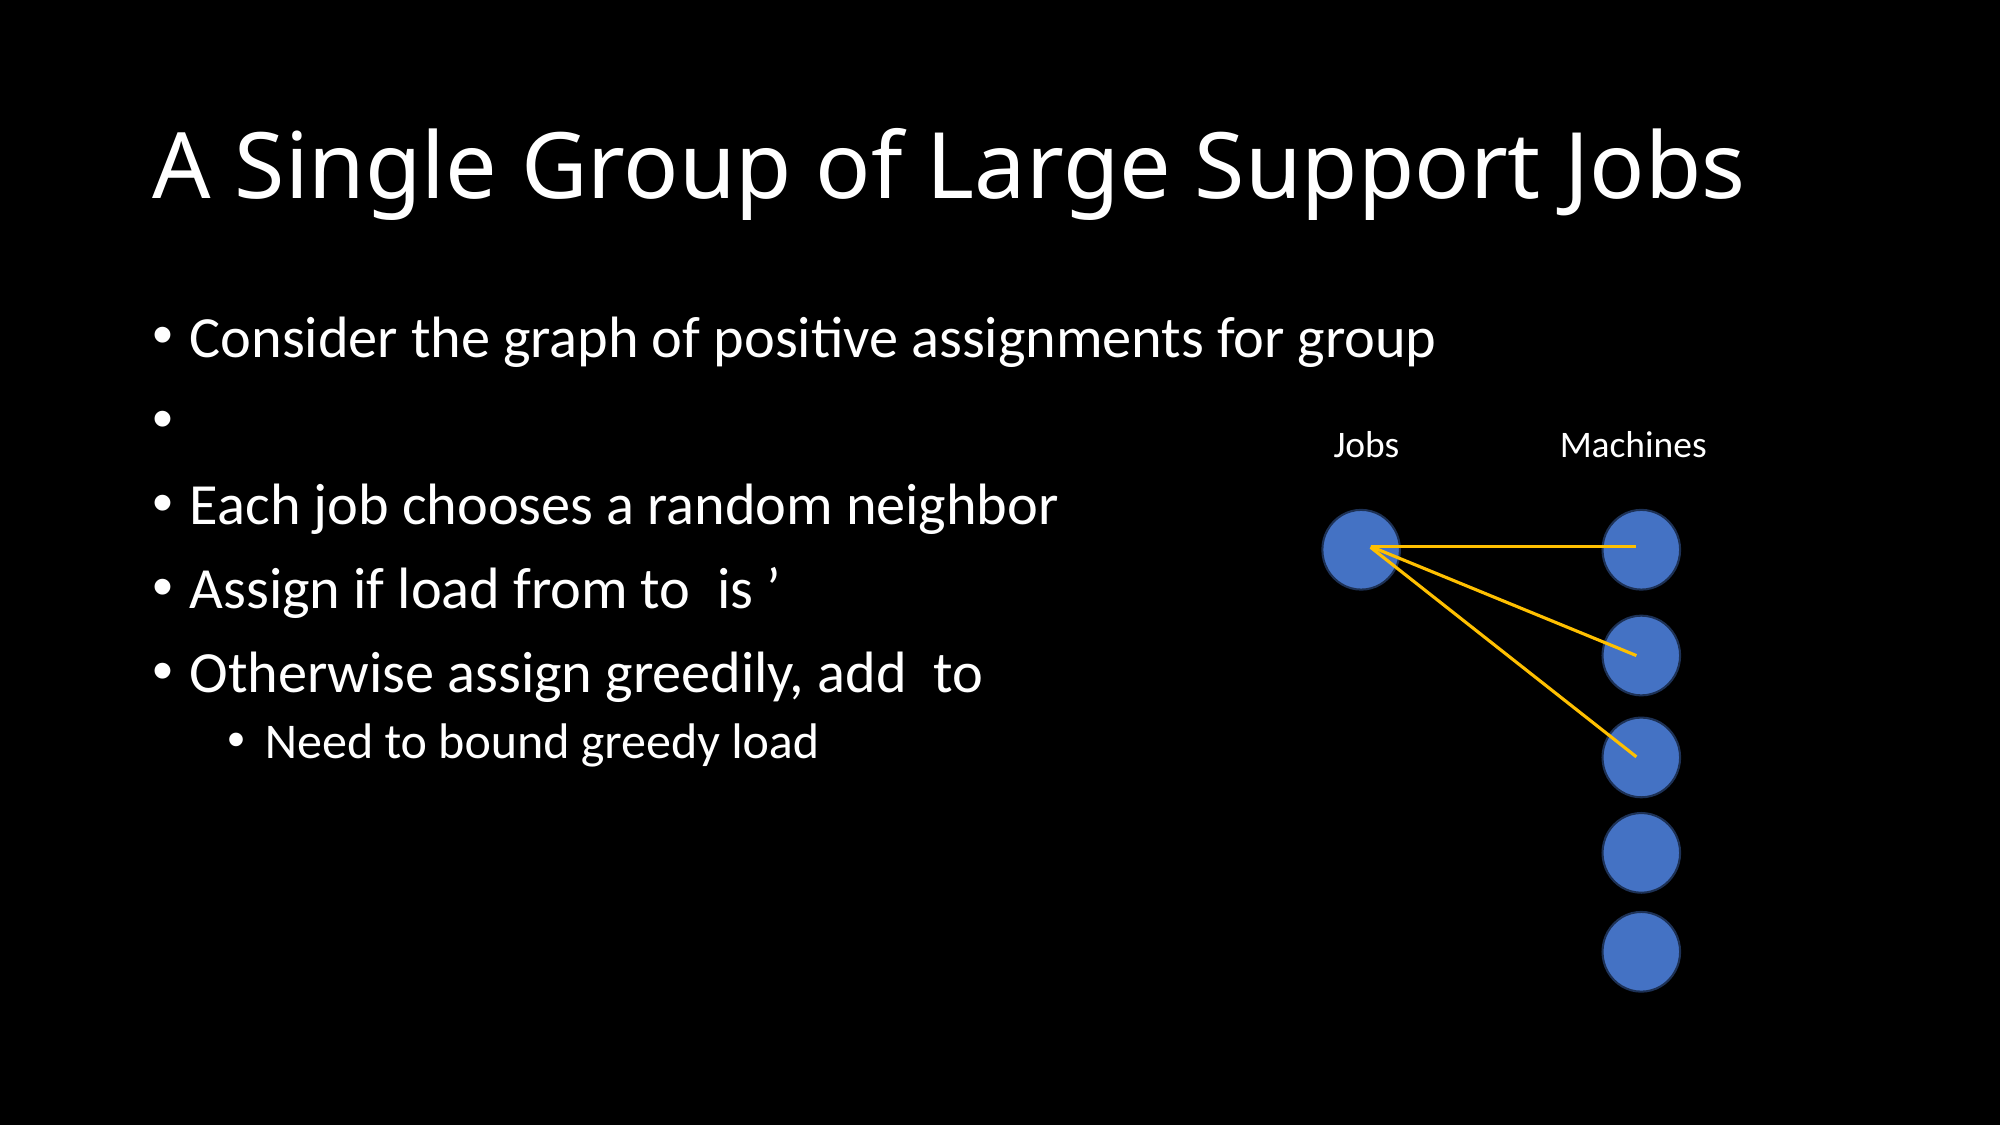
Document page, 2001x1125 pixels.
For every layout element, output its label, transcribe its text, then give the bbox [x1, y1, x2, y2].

text_box [1601, 910, 1682, 993]
text_box Jobs [1318, 412, 1481, 473]
text_box Machines [1544, 412, 1728, 473]
text_box [1601, 508, 1682, 591]
text_box [1321, 508, 1401, 591]
text_box [1601, 811, 1682, 894]
text_box [1601, 716, 1682, 799]
text_box [1637, 614, 1682, 697]
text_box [1370, 547, 1637, 757]
